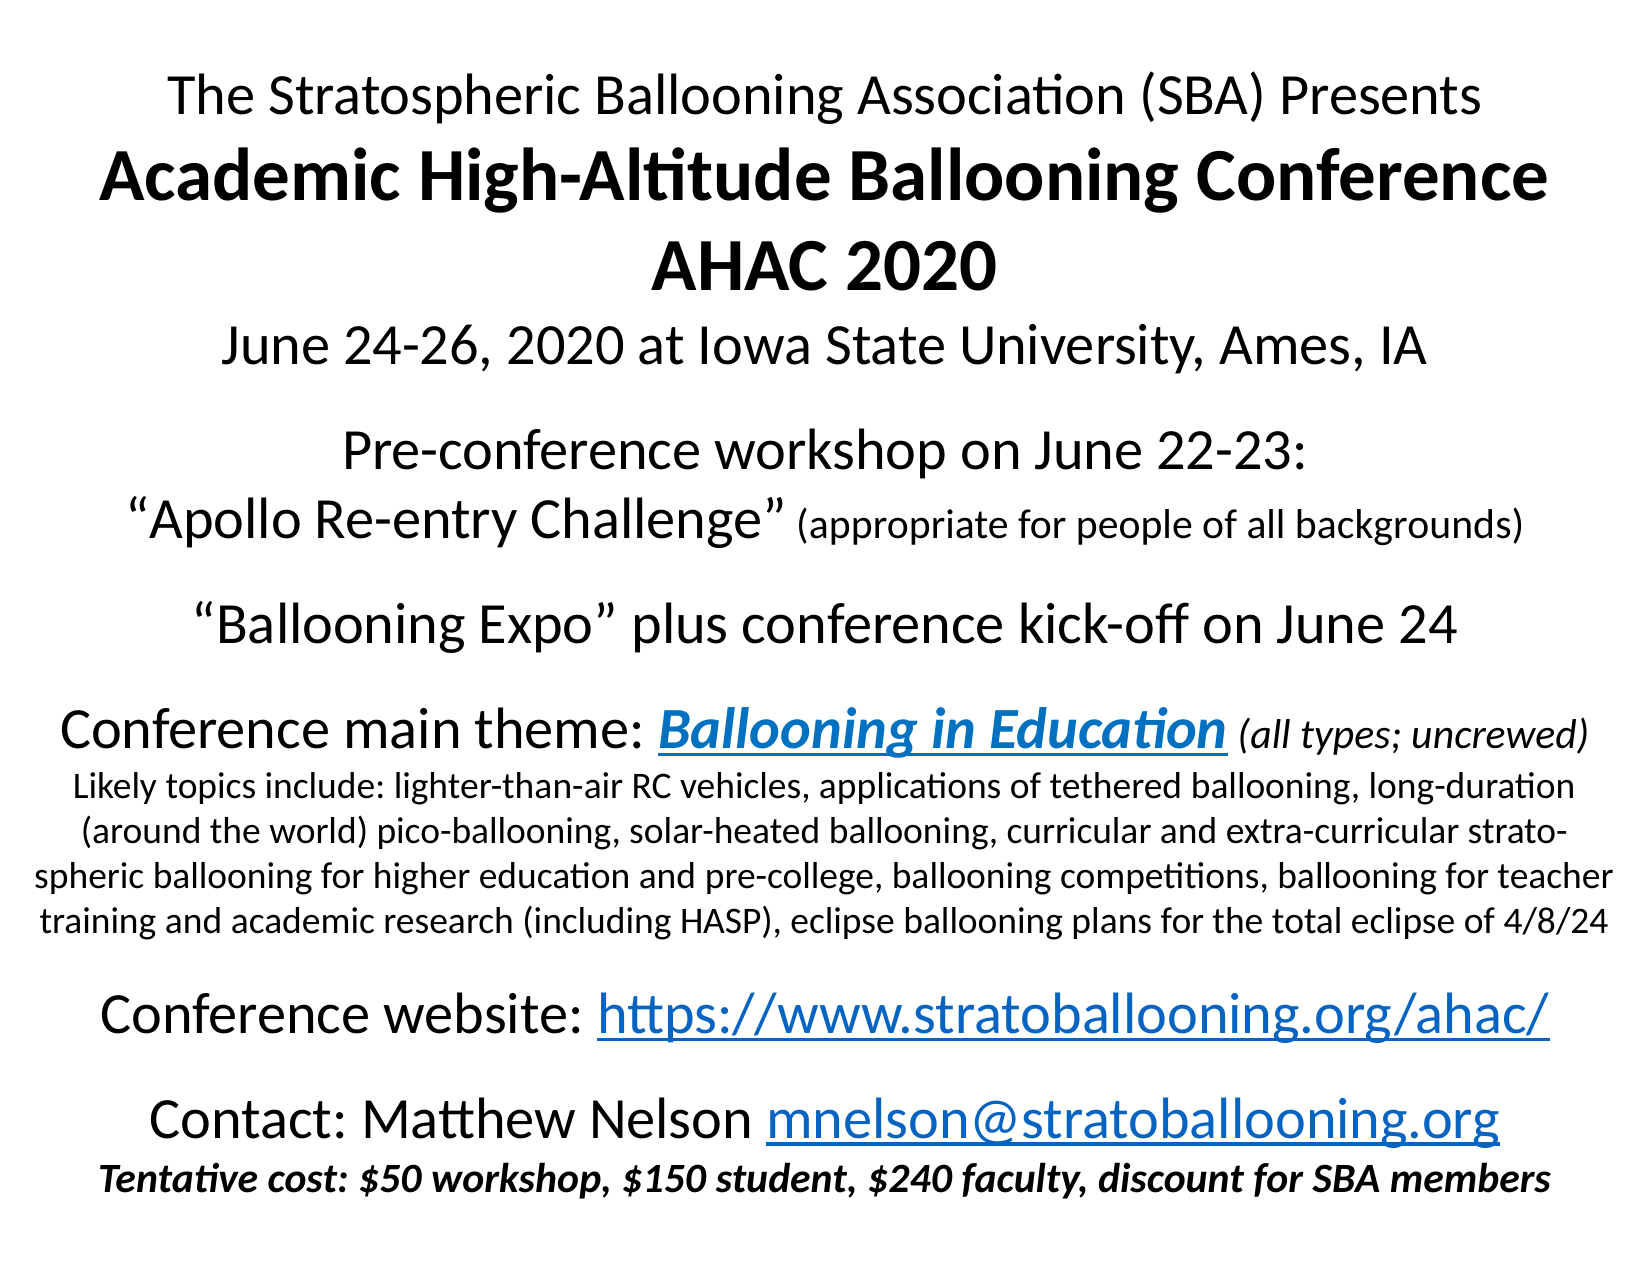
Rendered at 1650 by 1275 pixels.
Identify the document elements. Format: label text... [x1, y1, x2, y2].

text_box The Stratospheric Ballooning Association (SBA) Presents Academic High-Altitude Ballooning Conference AHAC 2020 June 24-26, 2020 at Iowa State University, Ames, IA Pre-conference workshop on June 22-23: “Apollo Re-entry Challenge” (appropriate for people of all backgrounds) “Ballooning Expo” plus conference kick-off on June 24 Conference main theme: Ballooning in Education (all types; uncrewed) Likely topics include: lighter-than-air RC vehicles, applications of tethered ballooning, long-duration (around the world) pico-ballooning, solar-heated ballooning, curricular and extra-curricular strato- spheric ballooning for higher education and pre-college, ballooning competitions, ballooning for teacher training and academic research (including HASP), eclipse ballooning plans for the total eclipse of 4/8/24 Conference website: https://www.stratoballooning.org/ahac/ Contact: Matthew Nelson mnelson@stratoballooning.org Tentative cost: $50 workshop, $150 student, $240 faculty, discount for SBA members [0, 48, 1650, 1208]
